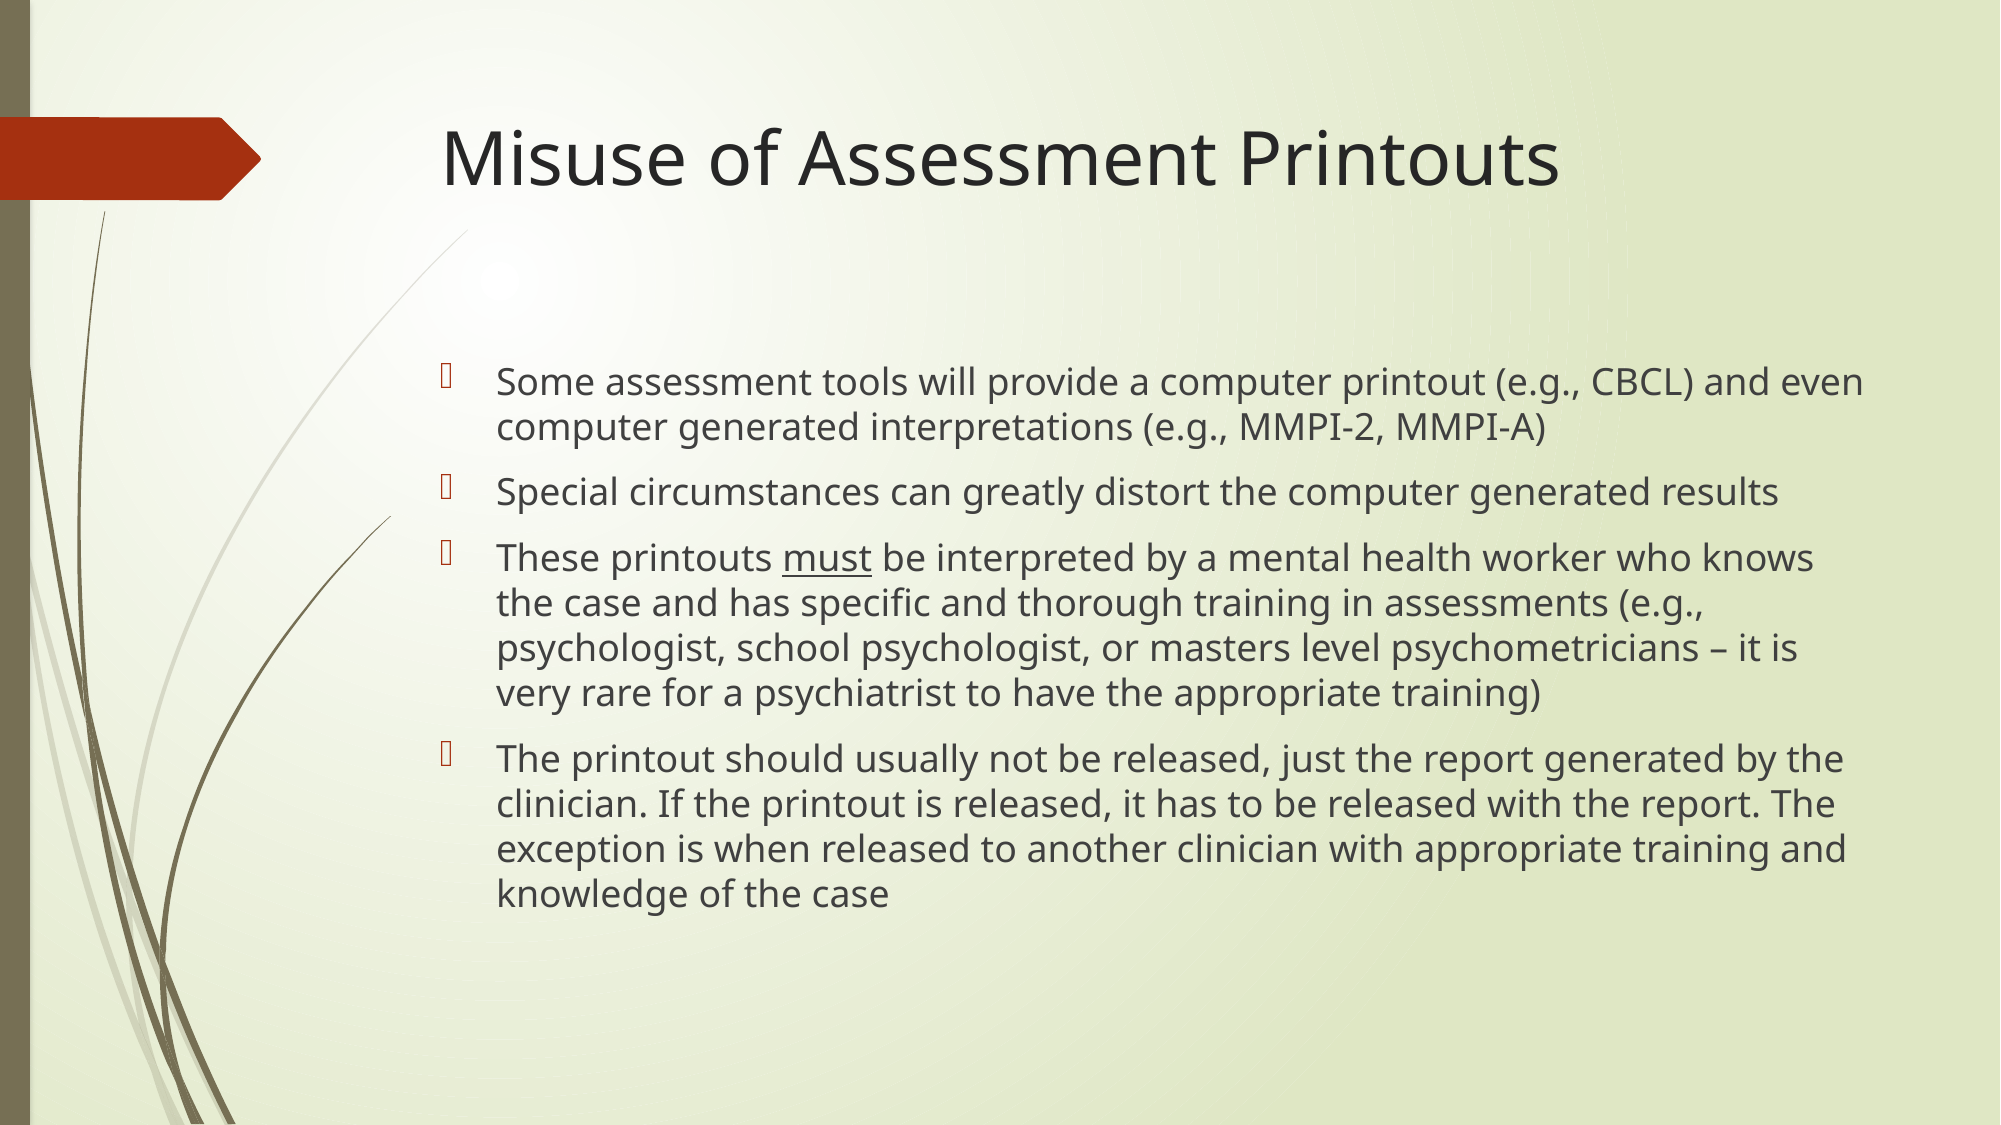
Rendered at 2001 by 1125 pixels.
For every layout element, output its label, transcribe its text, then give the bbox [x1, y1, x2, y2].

list Some assessment tools will provide a computer printout (e.g., CBCL) and even computer generated interpretations (e.g., MMPI-2, MMPI-A) Special circumstances can greatly distort the computer generated results These printouts must be interpreted by a mental health worker who knows the case and has specific and thorough training in assessments (e.g., psychologist, school psychologist, or masters level psychometricians – it is very rare for a psychiatrist to have the appropriate training) The printout should usually not be released, just the report generated by the clinician. If the printout is released, it has to be released with the report. The exception is when released to another clinician with appropriate training and knowledge of the case [424, 350, 1888, 970]
title Misuse of Assessment Printouts [425, 102, 1888, 313]
